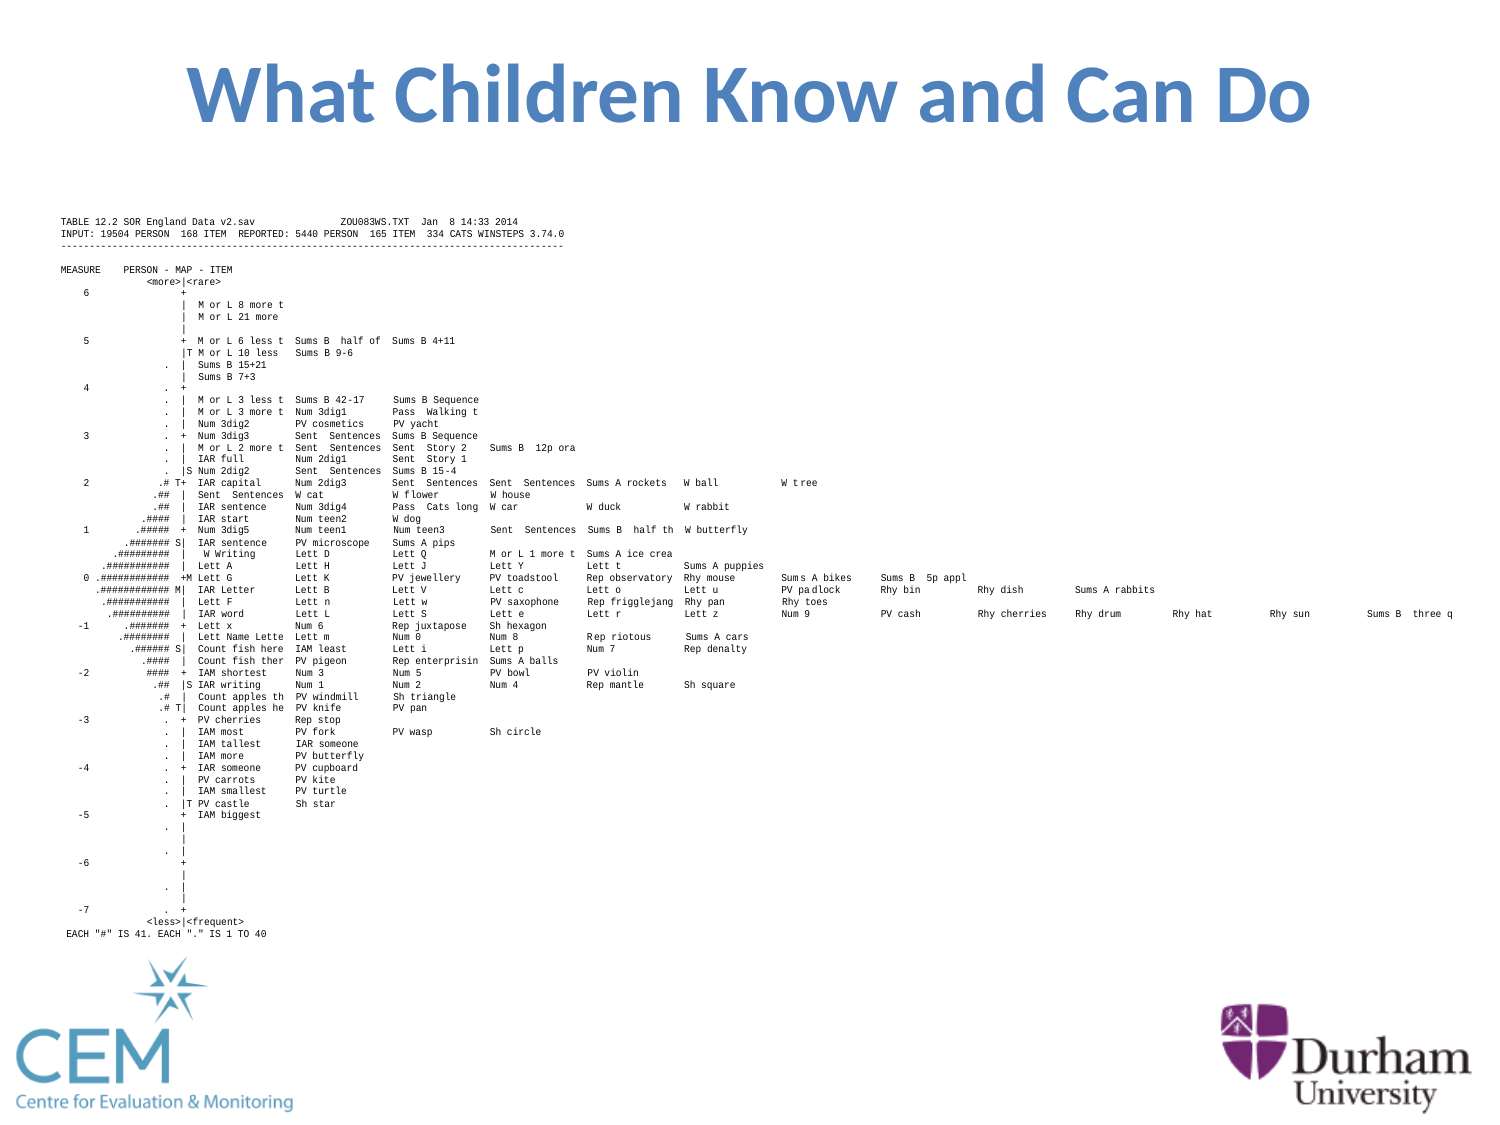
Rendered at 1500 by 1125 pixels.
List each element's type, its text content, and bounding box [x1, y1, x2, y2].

title What Children Know and Can Do [23, 0, 1477, 183]
picture [5, 957, 302, 1118]
picture [60, 196, 1500, 941]
picture [1190, 973, 1500, 1125]
